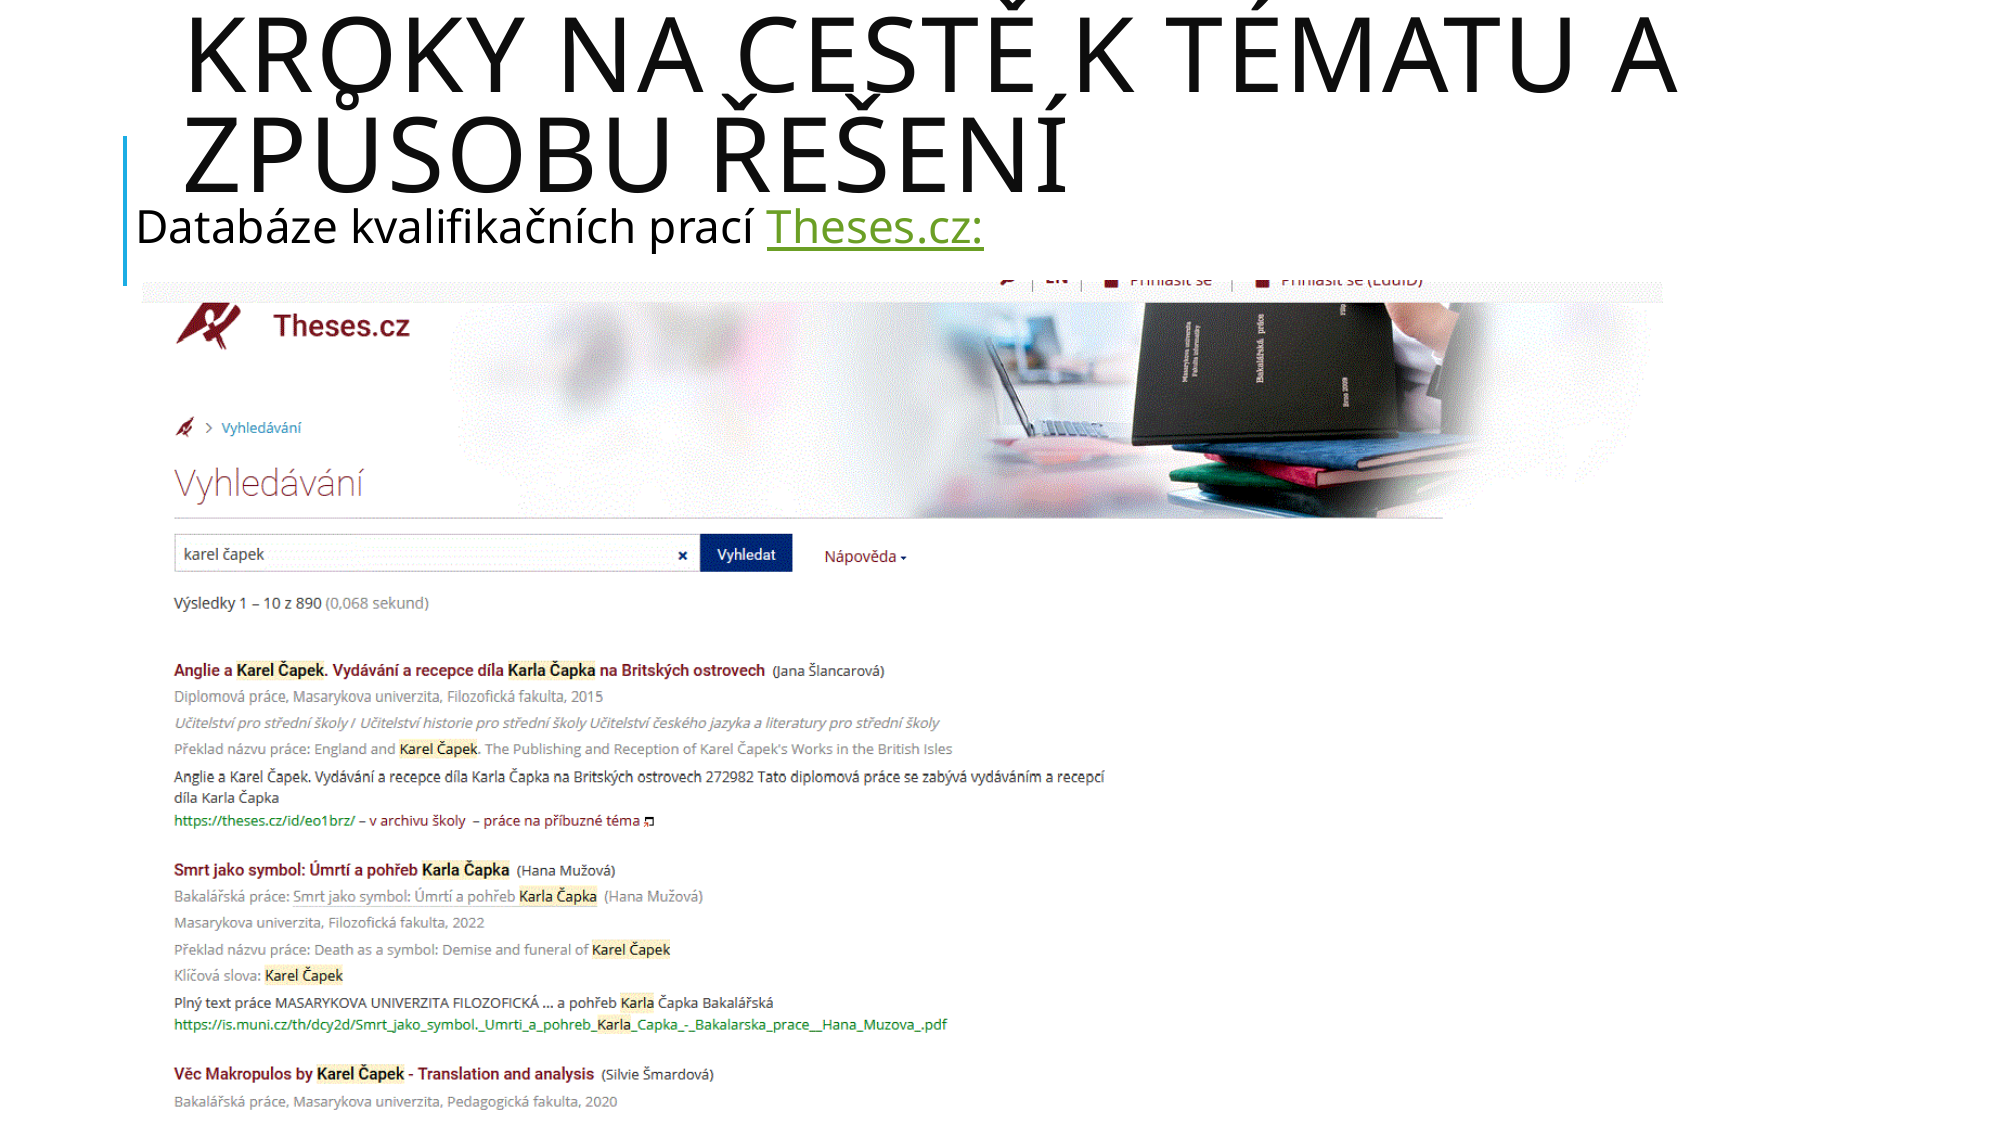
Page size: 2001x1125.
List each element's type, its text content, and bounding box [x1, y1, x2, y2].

list Databáze kvalifikačních prací Theses.cz: [112, 191, 1763, 1035]
title Kroky Na cestě k tématu a způsobu řešení [168, 46, 1763, 179]
picture [140, 279, 1664, 1111]
